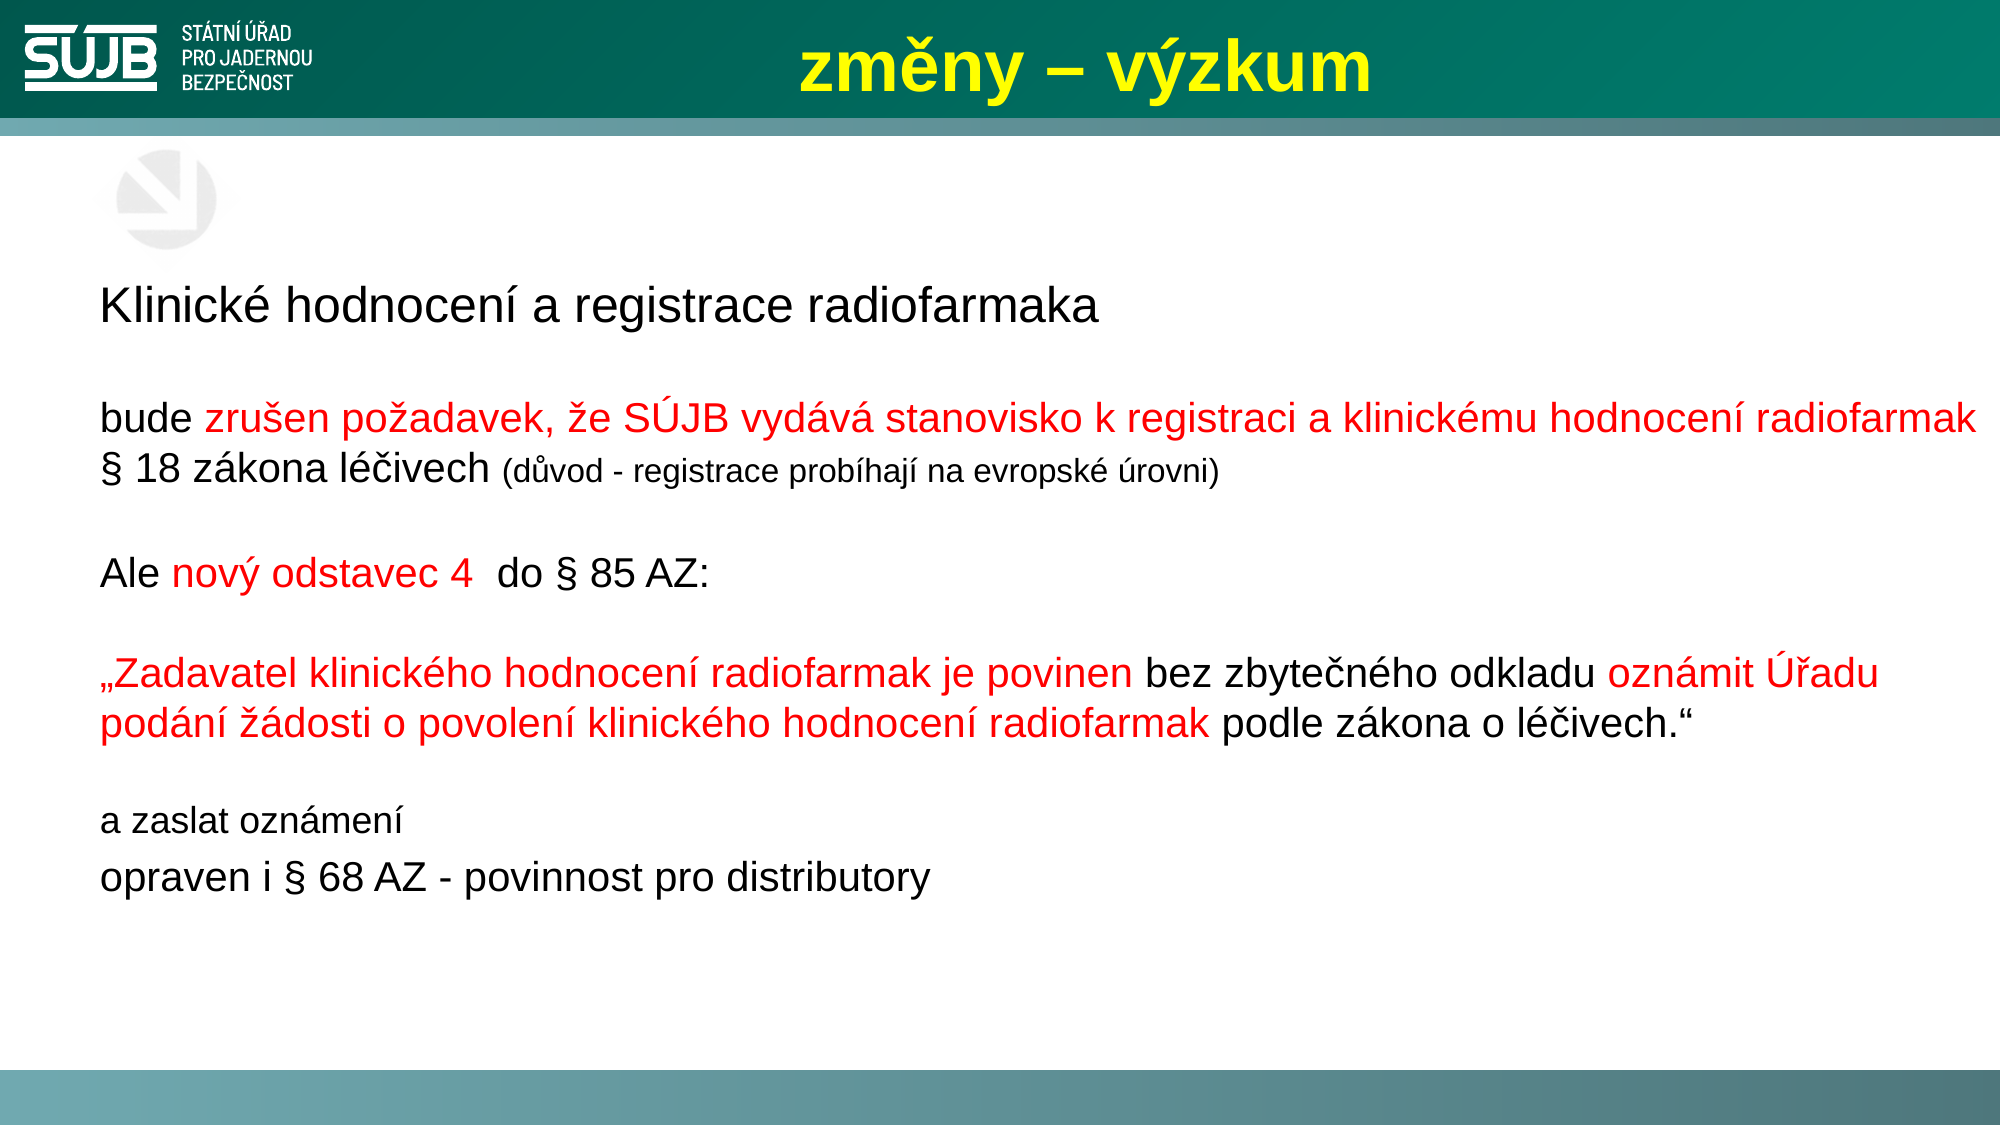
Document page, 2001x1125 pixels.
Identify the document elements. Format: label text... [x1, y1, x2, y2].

title změny – výzkum [259, 0, 1913, 124]
list Klinické hodnocení a registrace radiofarmaka bude zrušen požadavek, že SÚJB vydává stanovisko k registraci a klinickému hodnocení radiofarmak § 18 zákona léčivech (důvod - registrace probíhají na evropské úrovni) Ale nový odstavec 4 do § 85 AZ: „Zadavatel klinického hodnocení radiofarmak je povinen bez zbytečného odkladu oznámit Úřadu podání žádosti o povolení klinického hodnocení radiofarmak podle zákona o léčivech.“ a zaslat oznámení opraven i § 68 AZ - povinnost pro distributory [84, 135, 2000, 1070]
